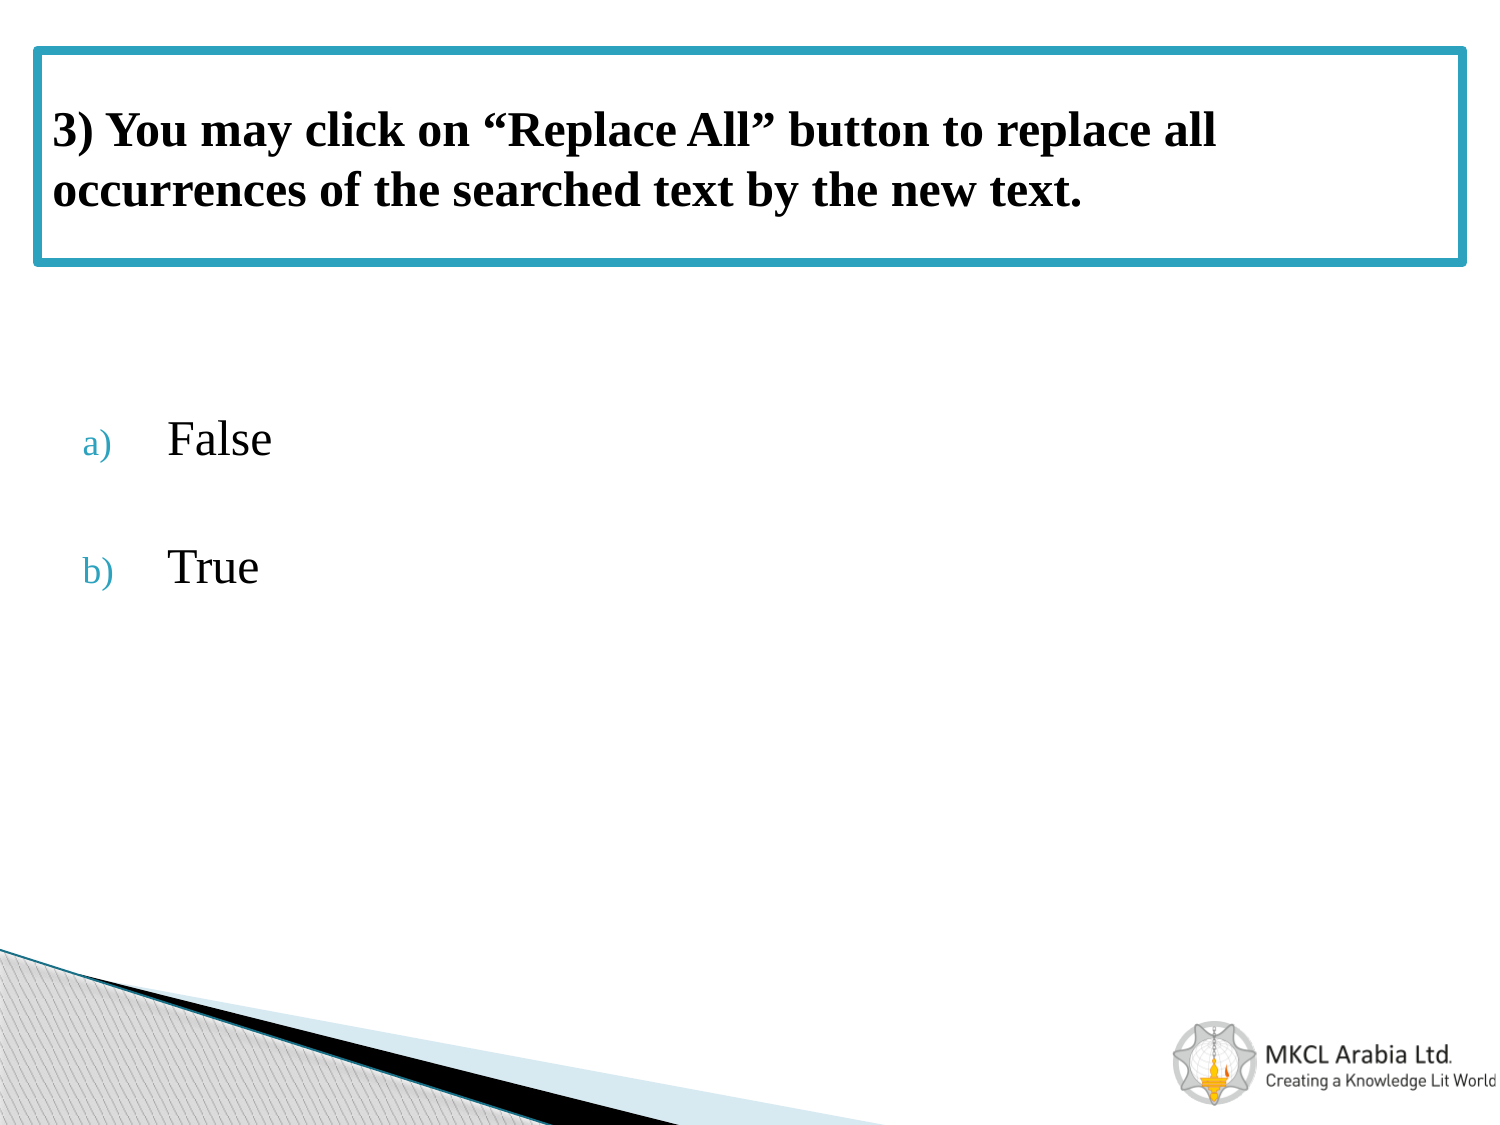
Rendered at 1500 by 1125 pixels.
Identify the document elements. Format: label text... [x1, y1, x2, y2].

title 3) You may click on “Replace All” button to replace all occurrences of the searched text by the new text. [33, 46, 1467, 267]
picture [1172, 1021, 1496, 1106]
list False True [50, 337, 1400, 943]
